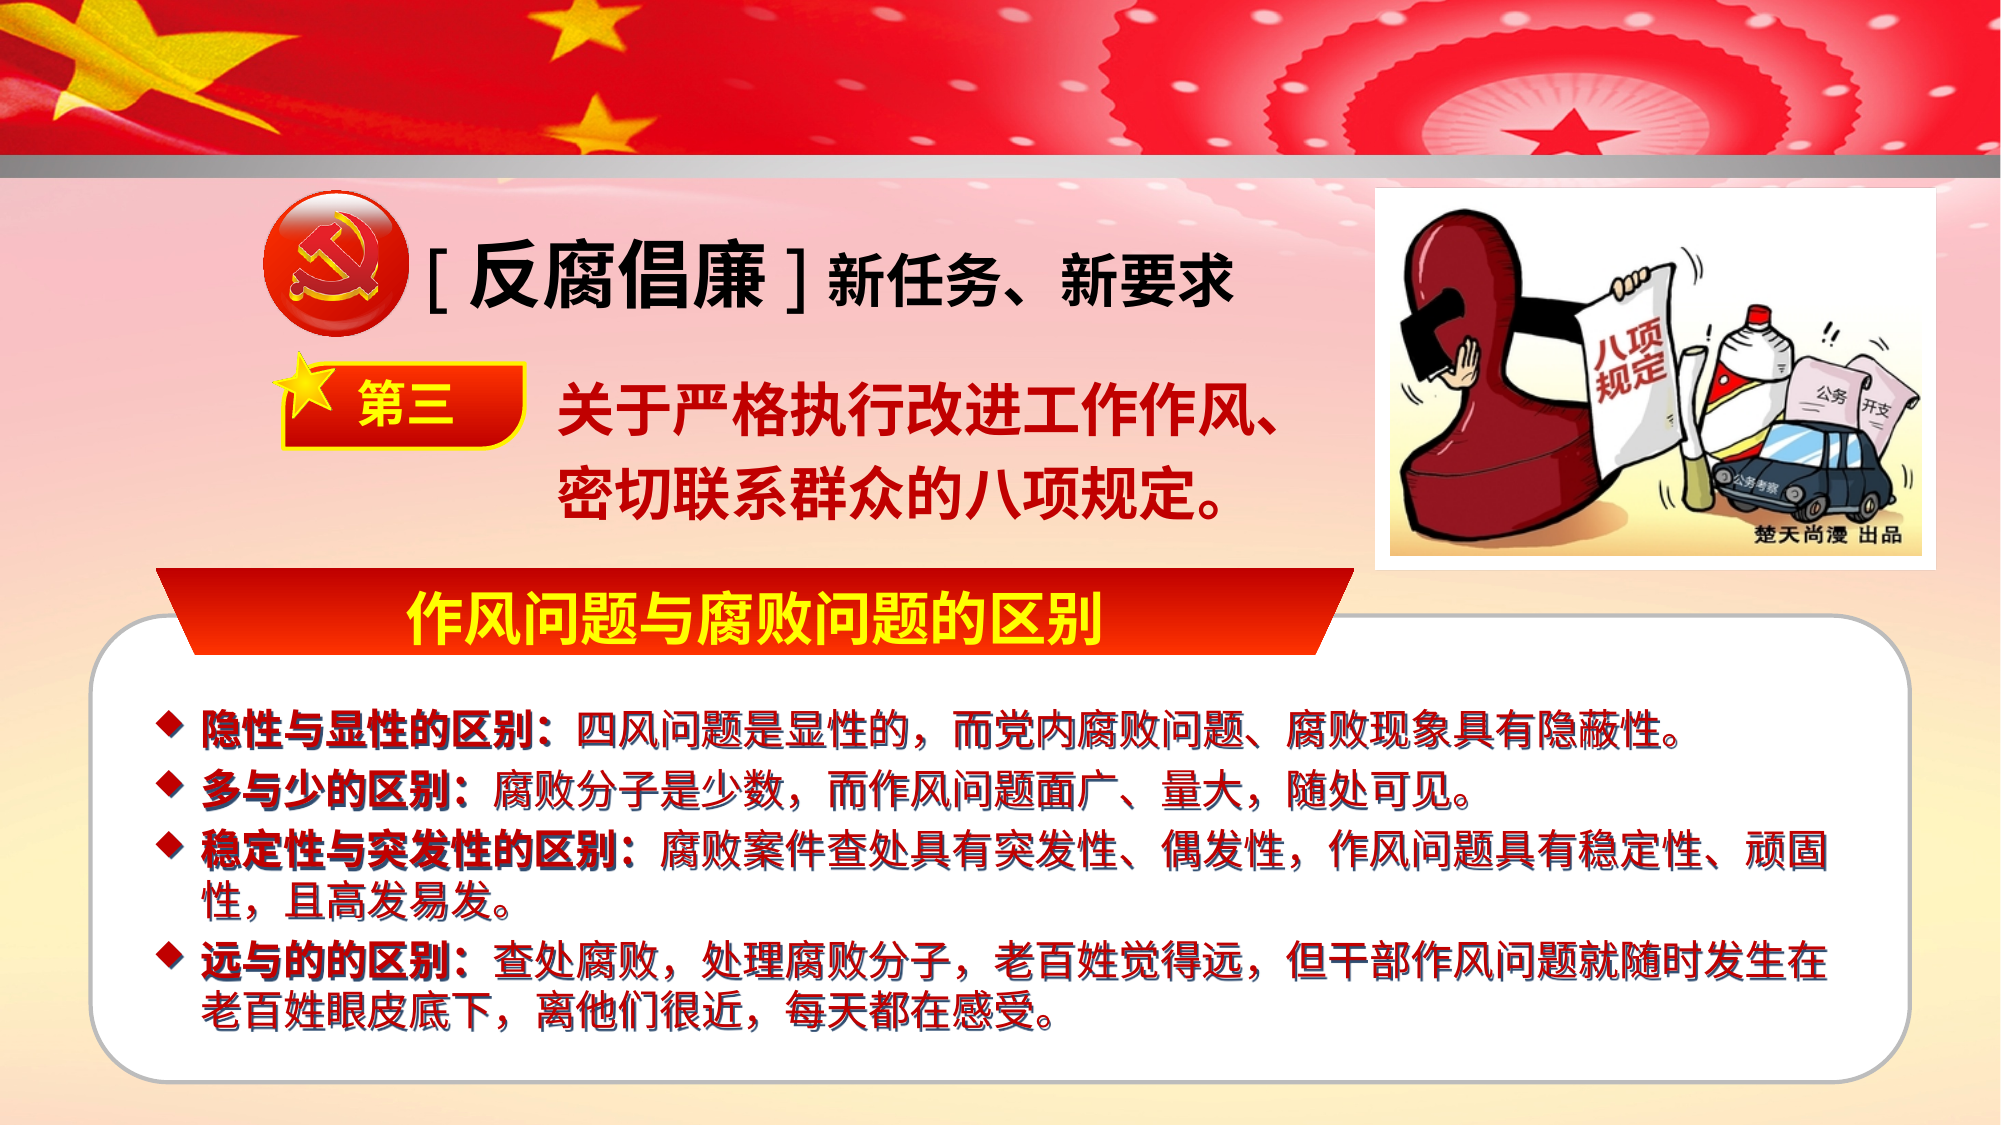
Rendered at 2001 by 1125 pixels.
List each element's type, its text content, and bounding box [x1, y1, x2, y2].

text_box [273, 351, 525, 449]
text_box [反腐倡廉]新任务、新要求 [414, 219, 1375, 325]
picture [0, 0, 2001, 1125]
text_box 隐性与显性的区别：四风问题是显性的，而党内腐败问题、腐败现象具有隐蔽性。 多与少的区别：腐败分子是少数，而作风问题面广、量大，随处可见。 稳定性与突发性的区别：腐败案件查处具有突发性、偶发性，作风问题具有稳定性、顽固性，且高发易发。 远与的的区别：查处腐败，处理腐败分子，老百姓觉得远，但干部作风问题就随时发生在老百姓眼皮底下，离他们很近，每天都在感受。 [138, 695, 1851, 1042]
text_box 关于严格执行改进工作作风、密切联系群众的八项规定。 [541, 351, 1337, 535]
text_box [155, 568, 1355, 661]
text_box [90, 615, 1910, 1083]
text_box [263, 190, 409, 337]
